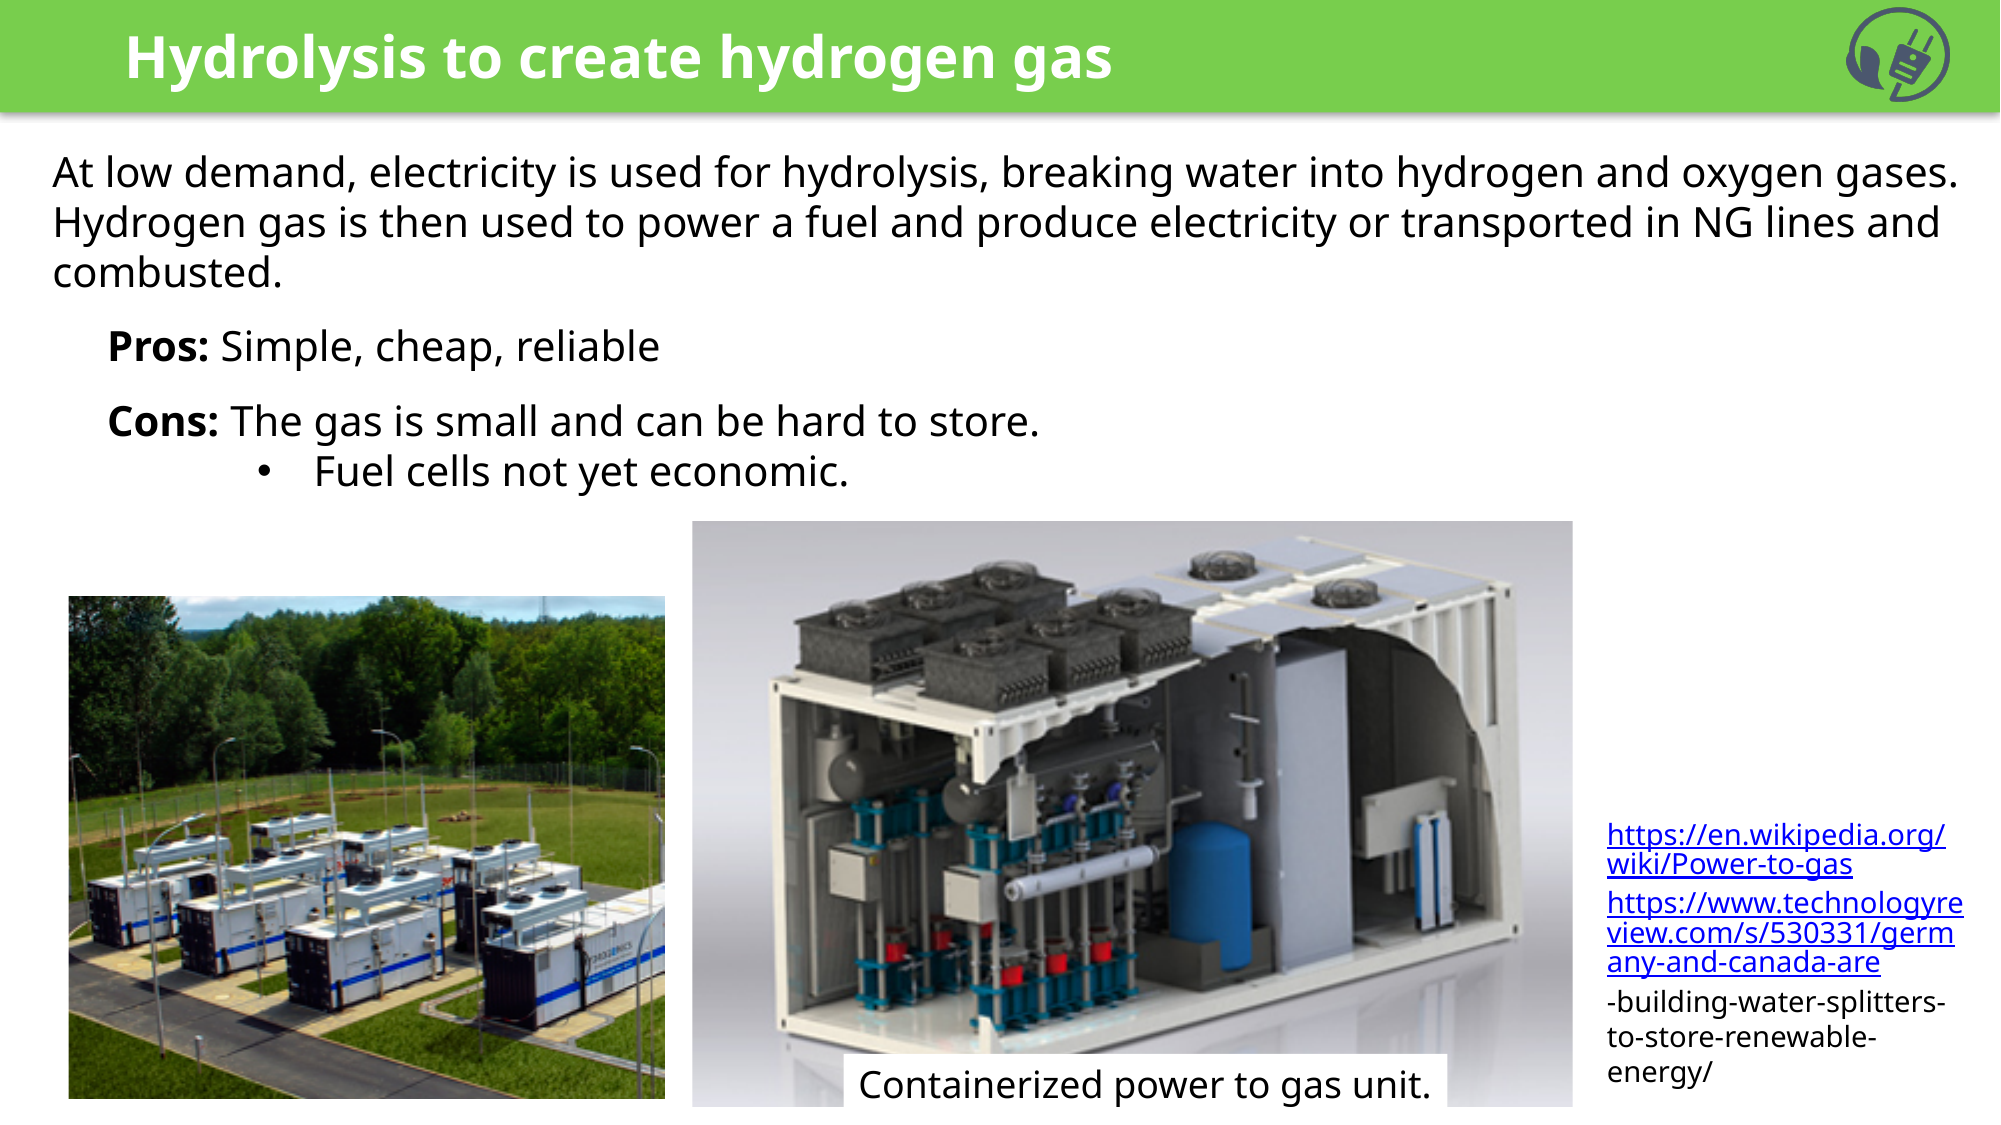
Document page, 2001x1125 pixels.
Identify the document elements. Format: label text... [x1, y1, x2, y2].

text_box [0, 0, 2000, 113]
picture [68, 596, 666, 1099]
picture [1846, 6, 1950, 103]
text_box Pros: Simple, cheap, reliable Cons: The gas is small and can be hard to store. Fuel cells not yet economic. [92, 312, 1056, 503]
text_box Hydrolysis to create hydrogen gas [110, 12, 1130, 98]
text_box https://en.wikipedia.org/wiki/Power-to-gas https://www.technologyreview.com/s/530331/germany-and-canada-are -building-water-splitters-to-store-renewable-energy/ [1592, 808, 1980, 1008]
text_box At low demand, electricity is used for hydrolysis, breaking water into hydrogen and oxygen gases. Hydrogen gas is then used to power a fuel and produce electricity or transported in NG lines and combusted. [37, 138, 1984, 303]
picture [691, 521, 1573, 1107]
